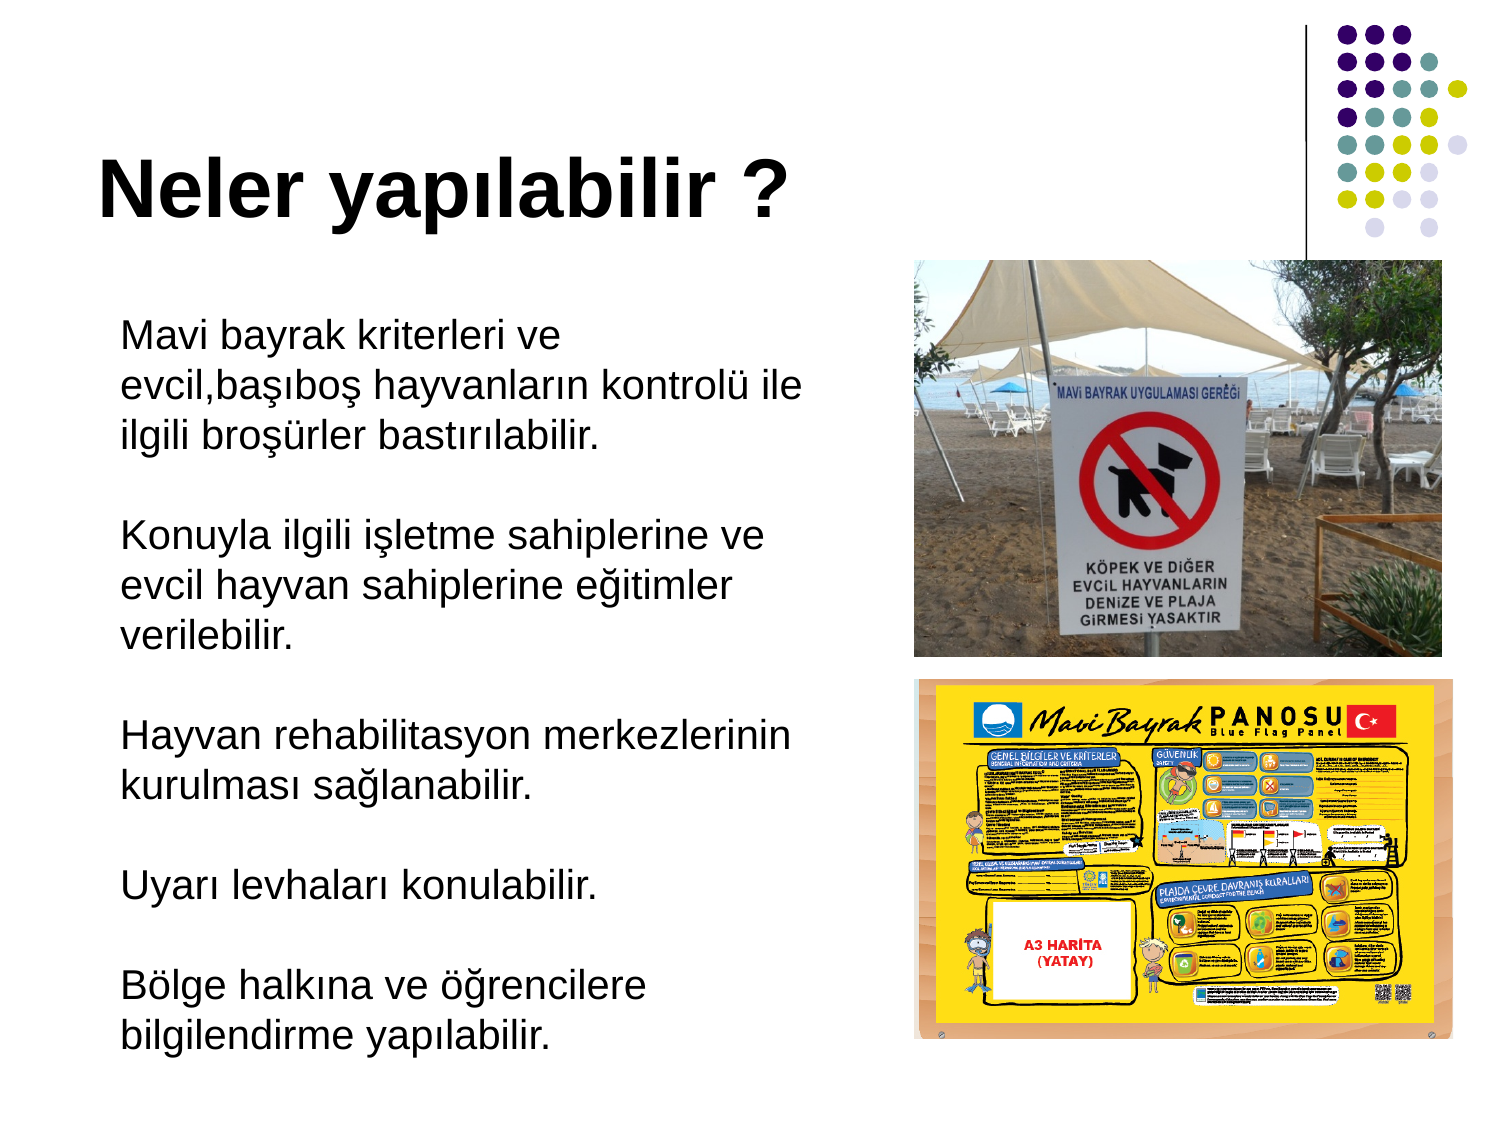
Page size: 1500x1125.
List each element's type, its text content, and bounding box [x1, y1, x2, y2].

title Neler yapılabilir ? [81, 38, 1419, 242]
picture [913, 260, 1442, 657]
picture [913, 679, 1454, 1040]
text_box Mavi bayrak kriterleri ve evcil,başıboş hayvanların kontrolü ile ilgili broşürler bastırılabilir. Konuyla ilgili işletme sahiplerine ve evcil hayvan sahiplerine eğitimler verilebilir. Hayvan rehabilitasyon merkezlerinin kurulması sağlanabilir. Uyarı levhaları konulabilir. Bölge halkına ve öğrencilere bilgilendirme yapılabilir. [105, 250, 821, 1066]
